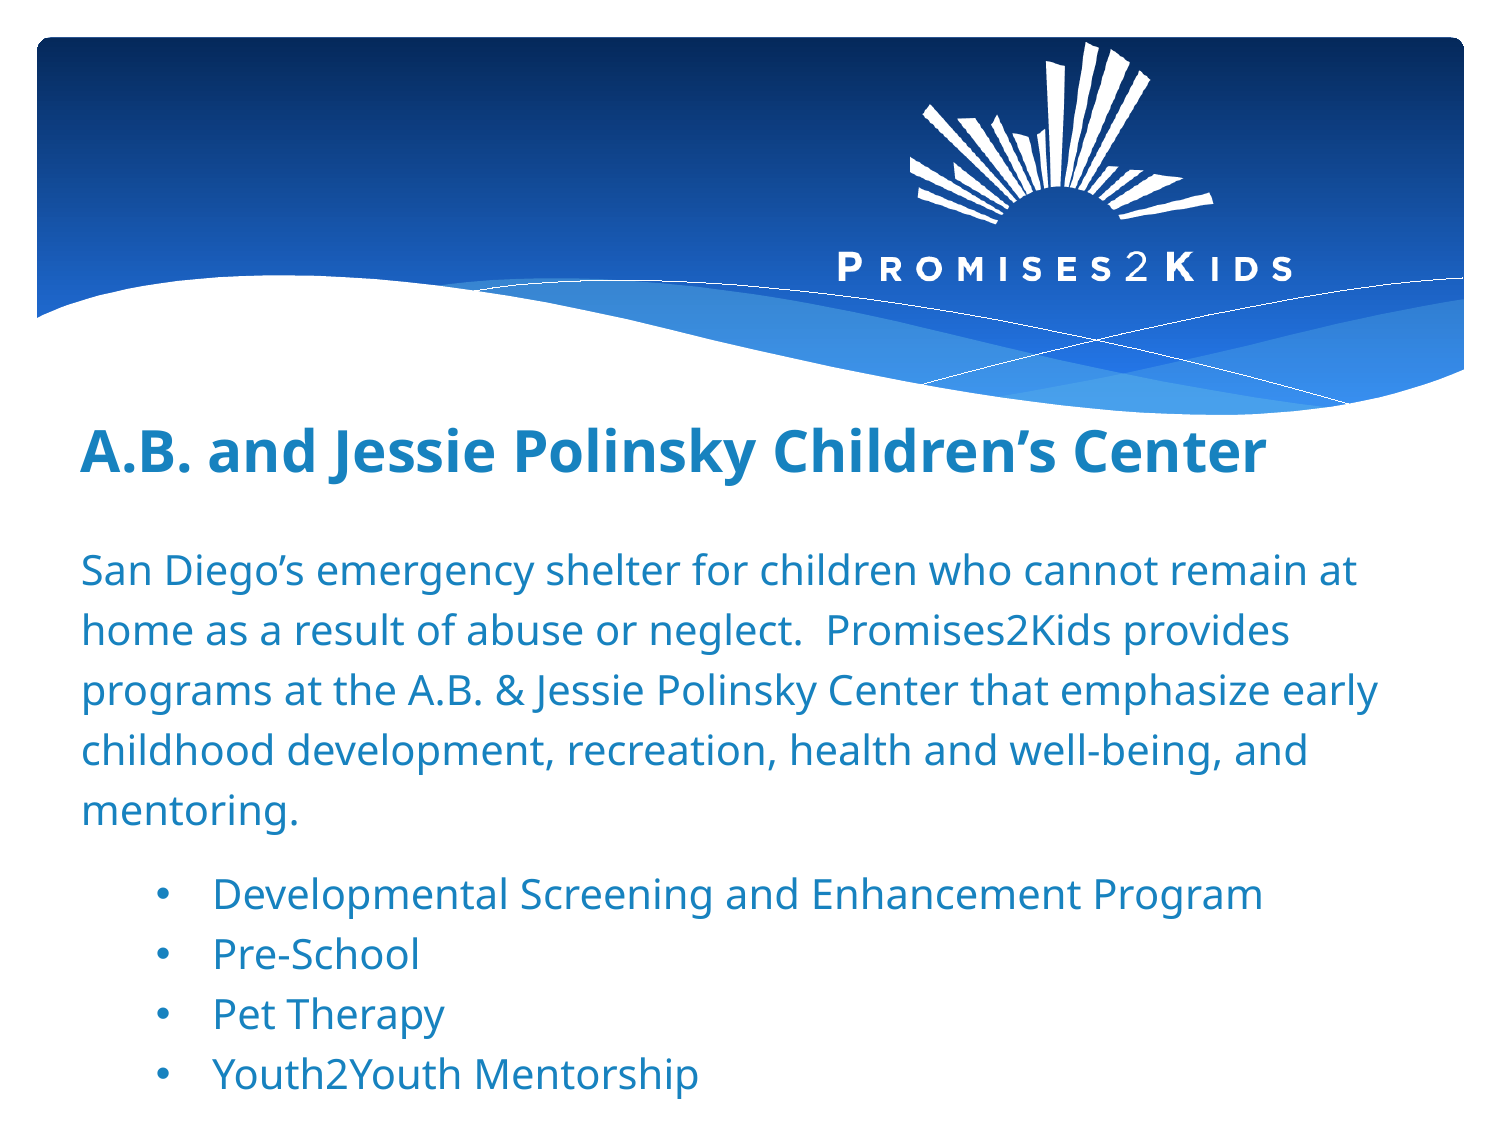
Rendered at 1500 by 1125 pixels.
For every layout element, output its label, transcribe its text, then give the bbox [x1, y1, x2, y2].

text_box A.B. and Jessie Polinsky Children’s Center San Diego’s emergency shelter for children who cannot remain at home as a result of abuse or neglect. Promises2Kids provides programs at the A.B. & Jessie Polinsky Center that emphasize early childhood development, recreation, health and well-being, and mentoring. Developmental Screening and Enhancement Program Pre-School Pet Therapy Youth2Youth Mentorship [66, 406, 1429, 1125]
picture [803, 42, 1338, 297]
